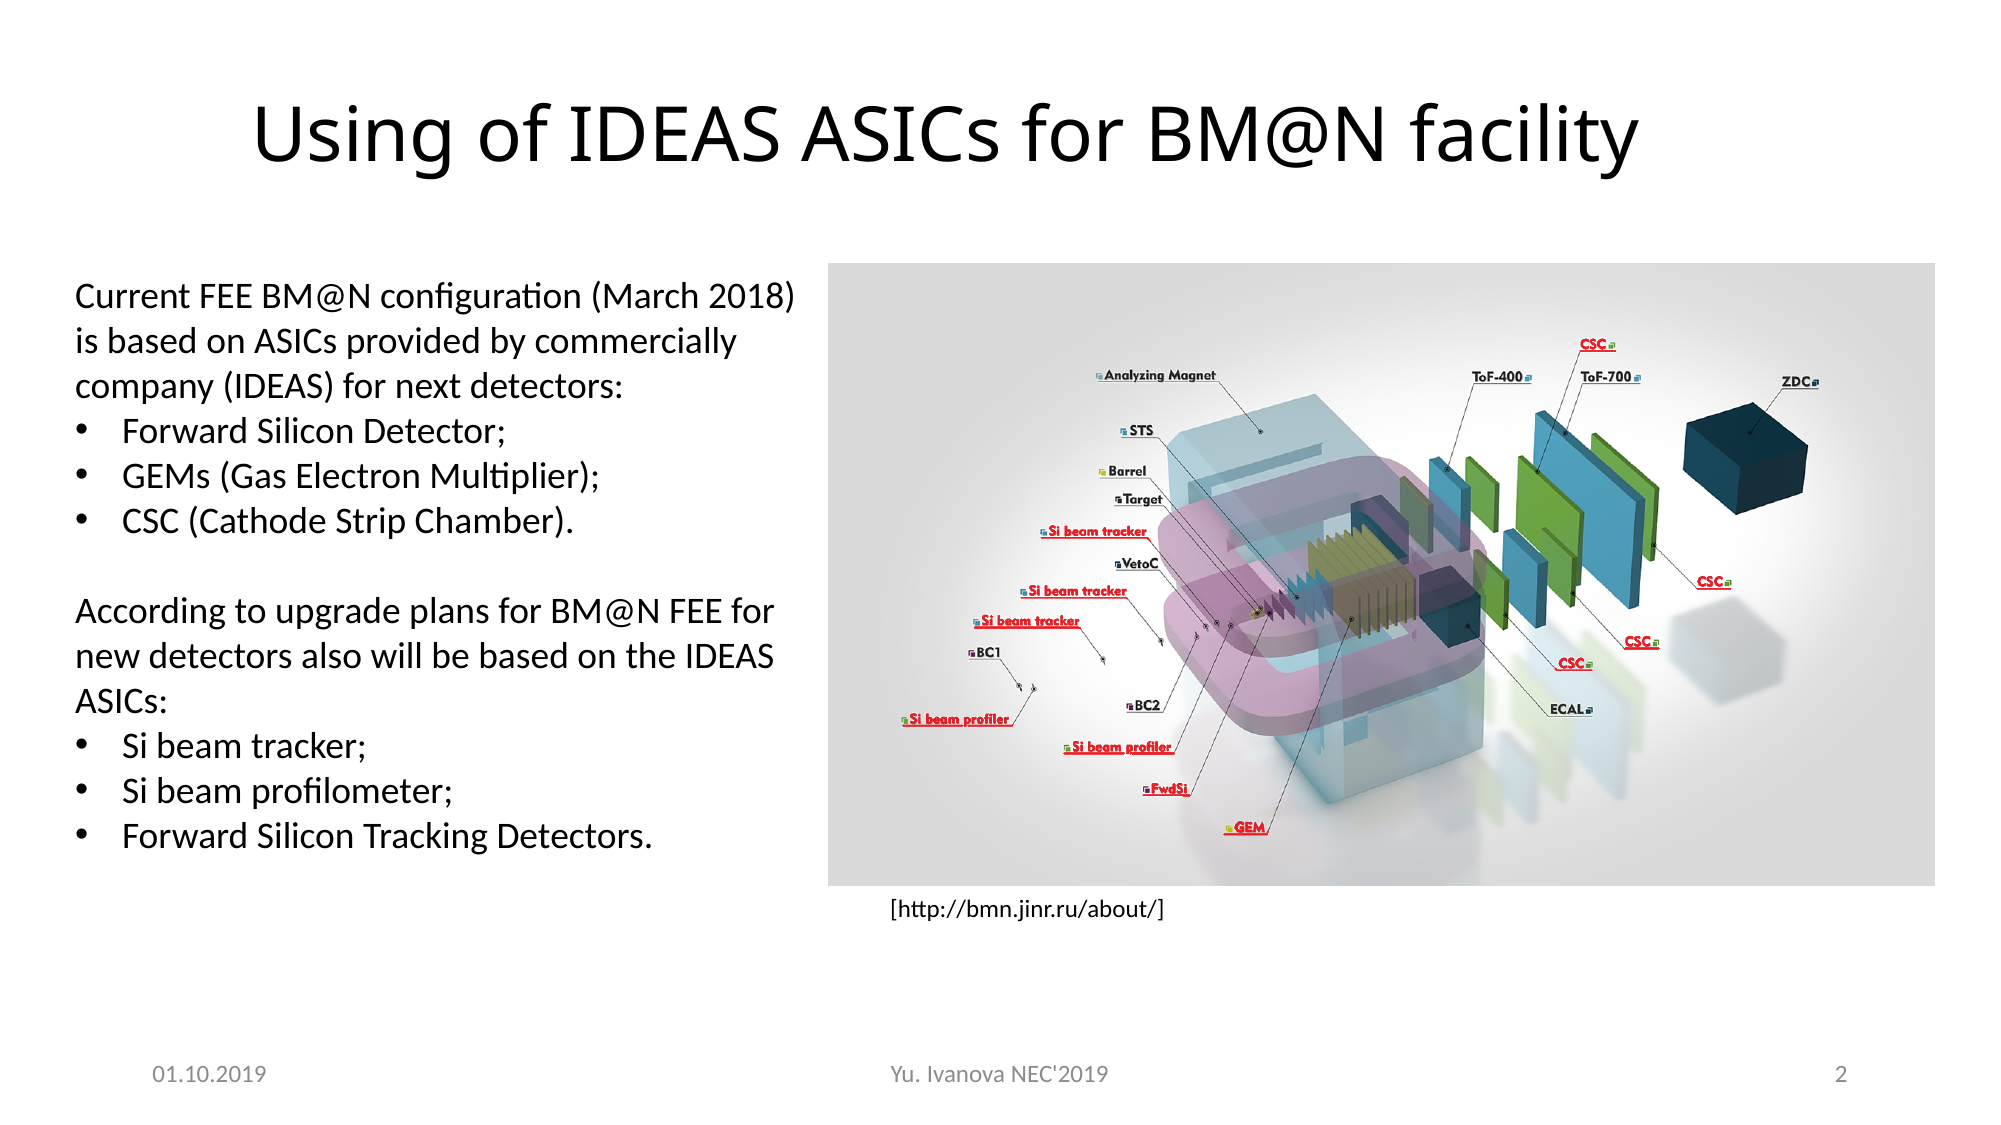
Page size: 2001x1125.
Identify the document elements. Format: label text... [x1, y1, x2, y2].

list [828, 264, 1935, 886]
slide_number 2 [1412, 1042, 1863, 1103]
text_box [http://bmn.jinr.ru/about/] [875, 886, 1181, 930]
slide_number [137, 1042, 588, 1103]
text_box Current FEE BM@N configuration (March 2018) is based on ASICs provided by commercially company (IDEAS) for next detectors: Forward Silicon Detector; GEMs (Gas Electron Multiplier); CSC (Cathode Strip Chamber). According to upgrade plans for BM@N FEE for new detectors also will be based on the IDEAS ASICs: Si beam tracker; Si beam profilometer; Forward Silicon Tracking Detectors. [60, 263, 829, 909]
footer Yu. Ivanova NEC'2019 [662, 1042, 1338, 1103]
title Using of IDEAS ASICs for BM@N facility [236, 60, 1910, 213]
